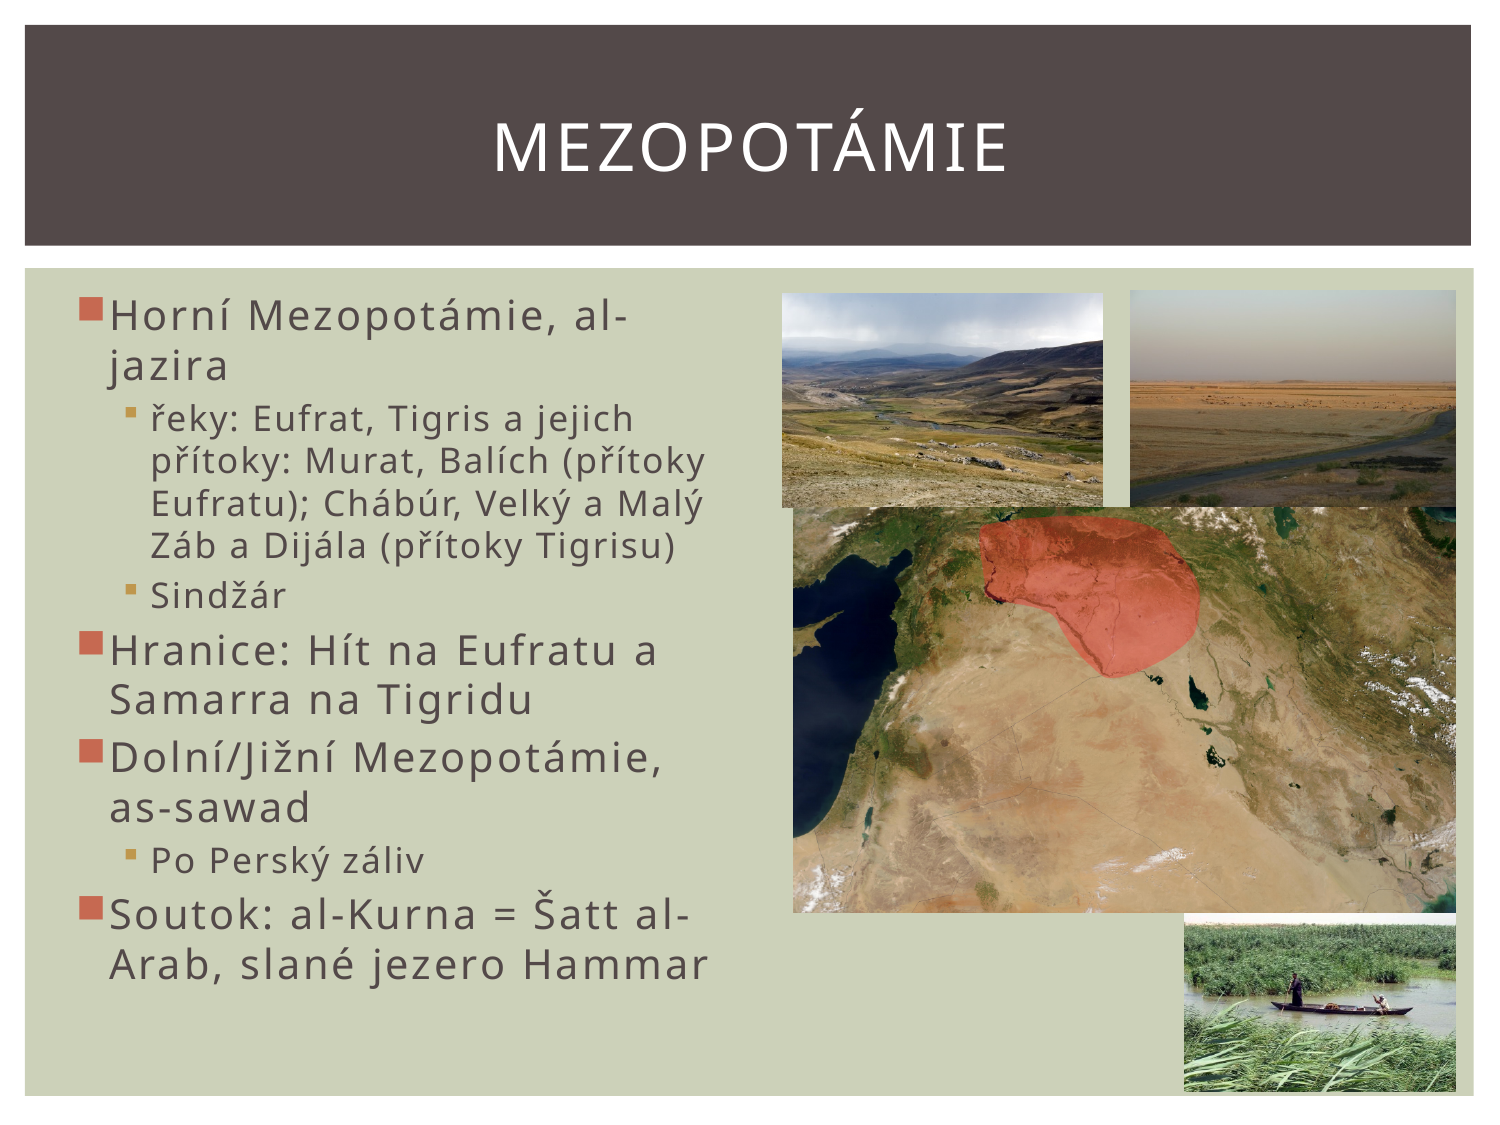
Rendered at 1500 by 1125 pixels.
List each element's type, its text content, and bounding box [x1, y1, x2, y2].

picture [1130, 290, 1456, 506]
list Horní Mezopotámie, al-jazira řeky: Eufrat, Tigris a jejich přítoky: Murat, Balích (přítoky Eufratu); Chábúr, Velký a Malý Záb a Dijála (přítoky Tigrisu) Sindžár Hranice: Hít na Eufratu a Samarra na Tigridu Dolní/Jižní Mezopotámie, as-sawad Po Perský záliv Soutok: al-Kurna = Šatt al-Arab, slané jezero Hammar [53, 281, 738, 1071]
title Mezopotámie [62, 58, 1438, 232]
picture [782, 293, 1104, 508]
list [792, 506, 1456, 913]
picture [1184, 913, 1456, 1092]
